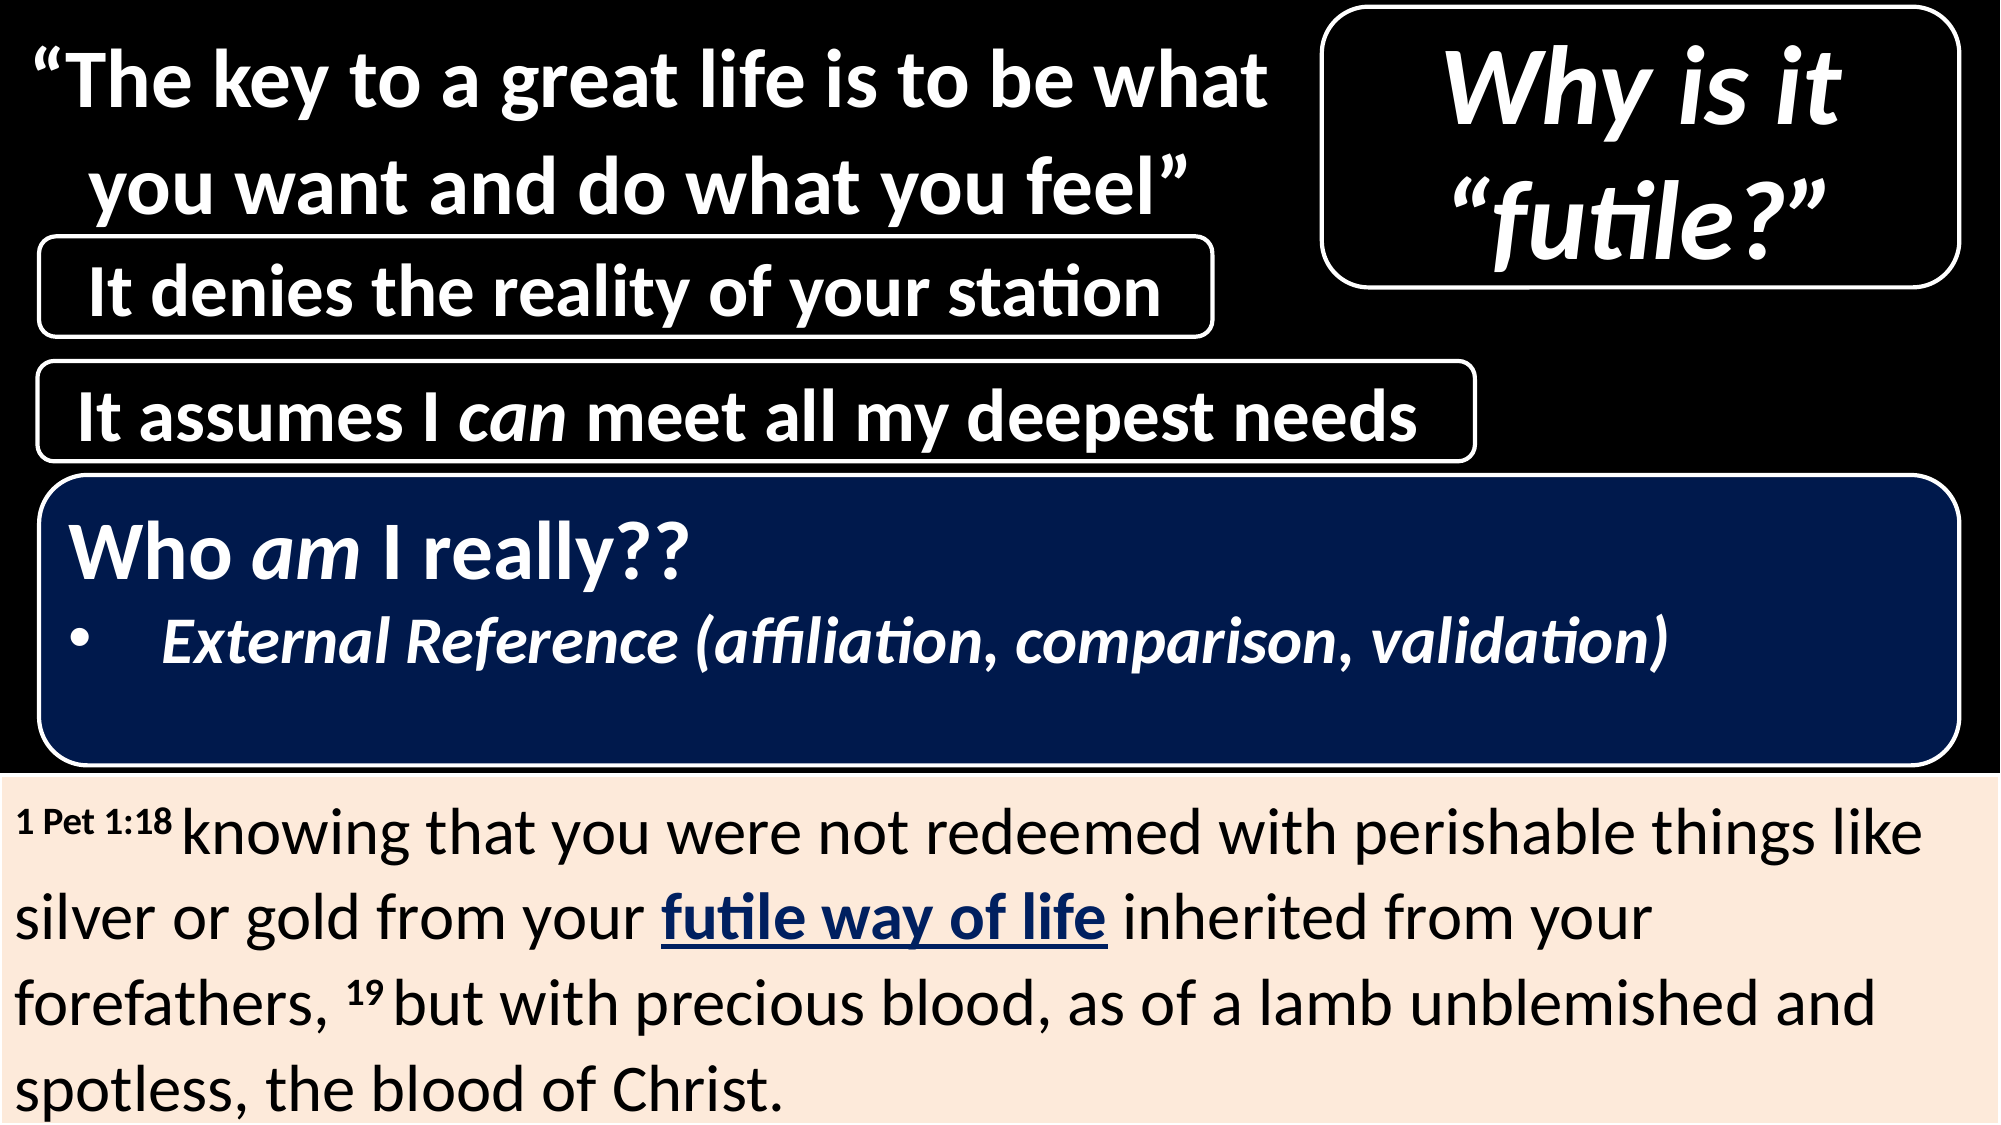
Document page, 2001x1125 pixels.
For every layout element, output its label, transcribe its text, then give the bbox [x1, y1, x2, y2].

text_box 1 Pet 1:18 knowing that you were not redeemed with perishable things like silver or gold from your futile way of life inherited from your forefathers, 19 but with precious blood, as of a lamb unblemished and spotless, the blood of Christ. [0, 773, 2000, 1125]
text_box “The key to a great life is to be what you want and do what you feel” [0, 9, 1300, 239]
text_box Who am I really?? External Reference (affiliation, comparison, validation) [36, 472, 1962, 768]
text_box Why is it “futile?” [1319, 4, 1962, 290]
text_box It denies the reality of your station [36, 234, 1215, 339]
text_box It assumes I can meet all my deepest needs [35, 358, 1478, 464]
